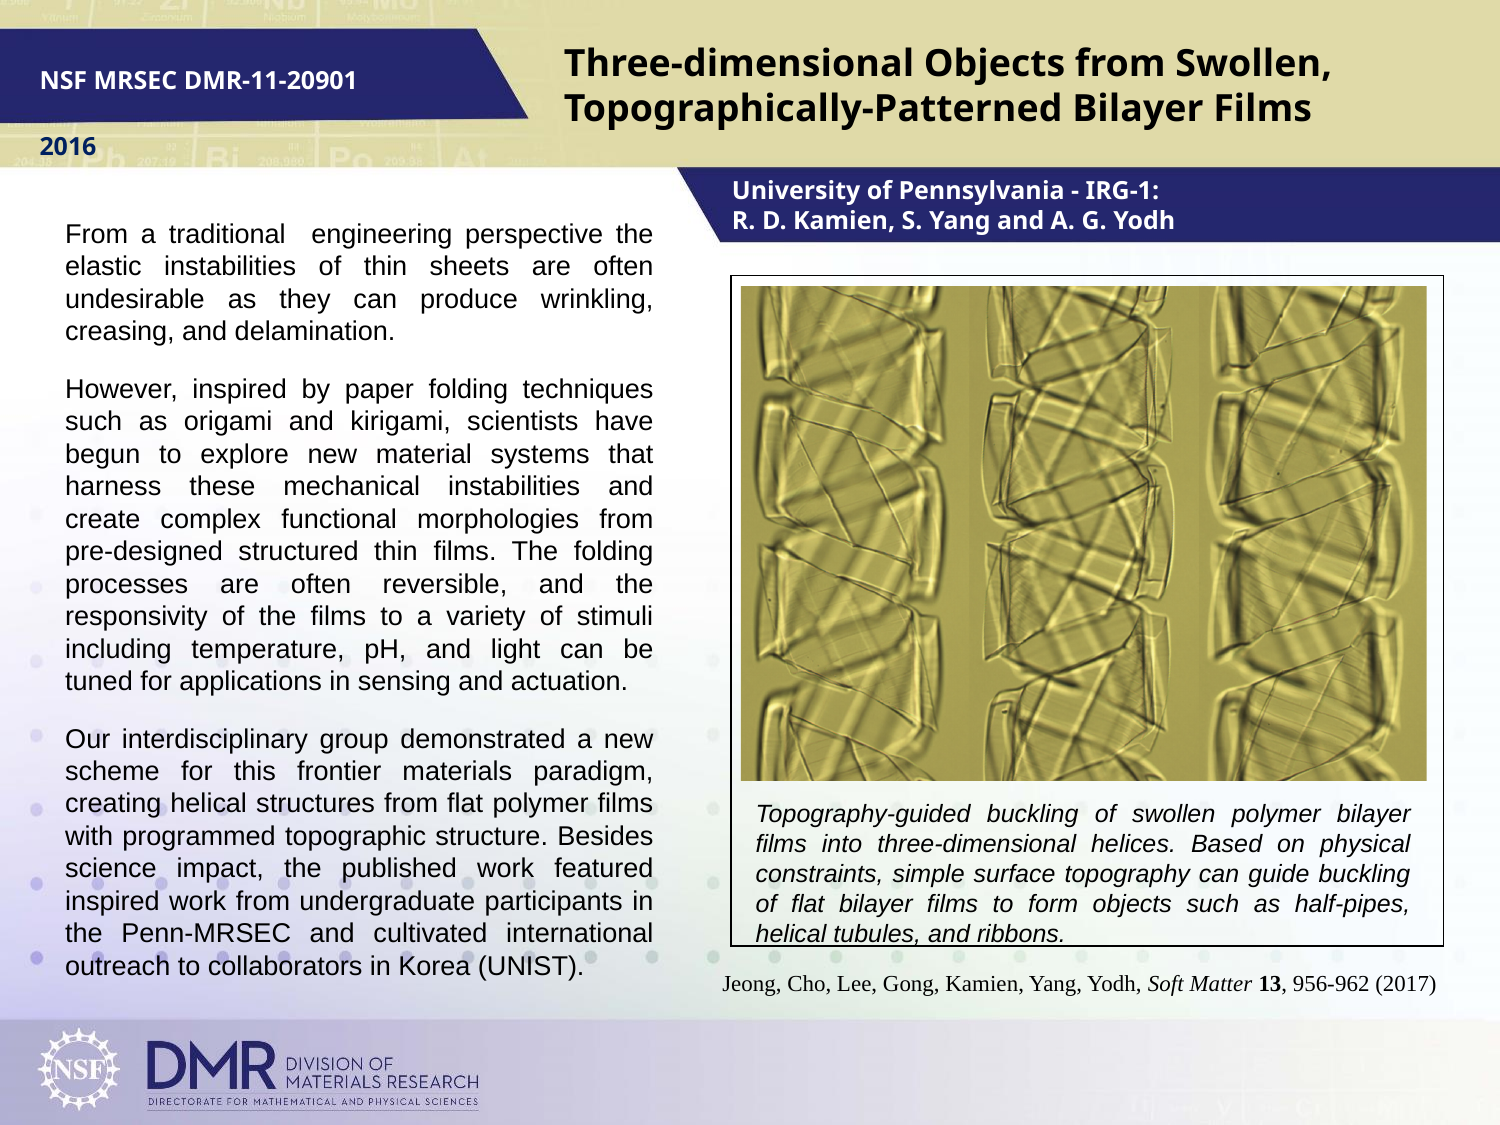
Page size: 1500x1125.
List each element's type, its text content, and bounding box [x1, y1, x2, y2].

text_box From a traditional engineering perspective the elastic instabilities of thin sheets are often undesirable as they can produce wrinkling, creasing, and delamination. However, inspired by paper folding techniques such as origami and kirigami, scientists have begun to explore new material systems that harness these mechanical instabilities and create complex functional morphologies from pre-designed structured thin films. The folding processes are often reversible, and the responsivity of the films to a variety of stimuli including temperature, pH, and light can be tuned for applications in sensing and actuation. Our interdisciplinary group demonstrated a new scheme for this frontier materials paradigm, creating helical structures from flat polymer films with programmed topographic structure. Besides science impact, the published work featured inspired work from undergraduate participants in the Penn-MRSEC and cultivated international outreach to collaborators in Korea (UNIST). [50, 208, 668, 989]
text_box Jeong, Cho, Lee, Gong, Kamien, Yang, Yodh, Soft Matter 13, 956-962 (2017) [707, 961, 1465, 1004]
text_box Topography-guided buckling of swollen polymer bilayer films into three-dimensional helices. Based on physical constraints, simple surface topography can guide buckling of flat bilayer films to form objects such as half-pipes, helical tubules, and ribbons. [740, 947, 1427, 955]
title Three-dimensional Objects from Swollen, Topographically-Patterned Bilayer Films [548, 18, 1500, 150]
text_box NSF MRSEC DMR-11-20901 [24, 57, 478, 102]
text_box [731, 275, 1444, 947]
text_box 2016 [24, 122, 117, 168]
picture [0, 0, 1500, 1125]
text_box University of Pennsylvania - IRG-1: R. D. Kamien, S. Yang and A. G. Yodh [717, 167, 1487, 242]
